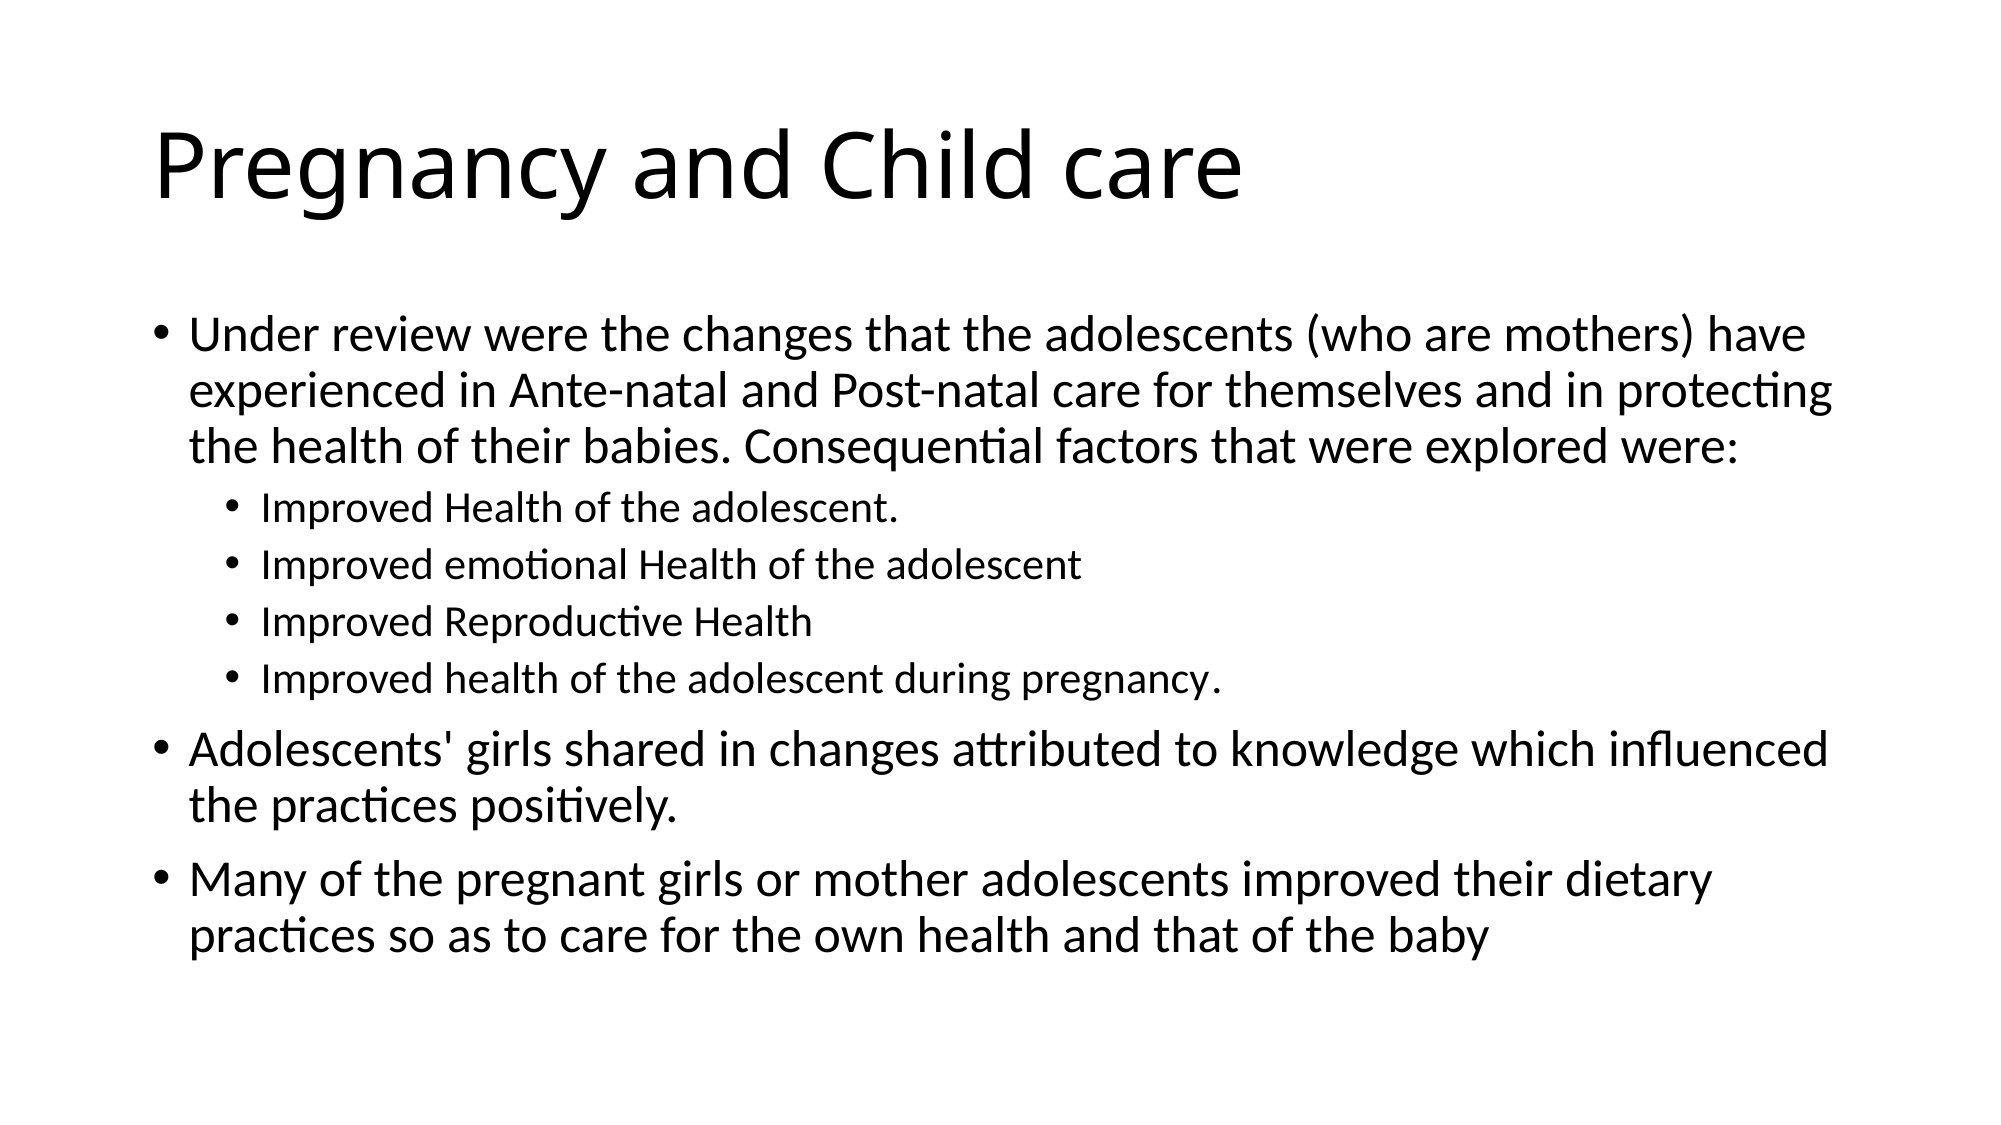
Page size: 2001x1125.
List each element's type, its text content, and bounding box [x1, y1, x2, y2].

title Pregnancy and Child care [137, 59, 1863, 278]
list Under review were the changes that the adolescents (who are mothers) have experienced in Ante-natal and Post-natal care for themselves and in protecting the health of their babies. Consequential factors that were explored were: Improved Health of the adolescent. Improved emotional Health of the adolescent Improved Reproductive Health Improved health of the adolescent during pregnancy. Adolescents' girls shared in changes attributed to knowledge which influenced the practices positively. Many of the pregnant girls or mother adolescents improved their dietary practices so as to care for the own health and that of the baby [137, 299, 1863, 1014]
